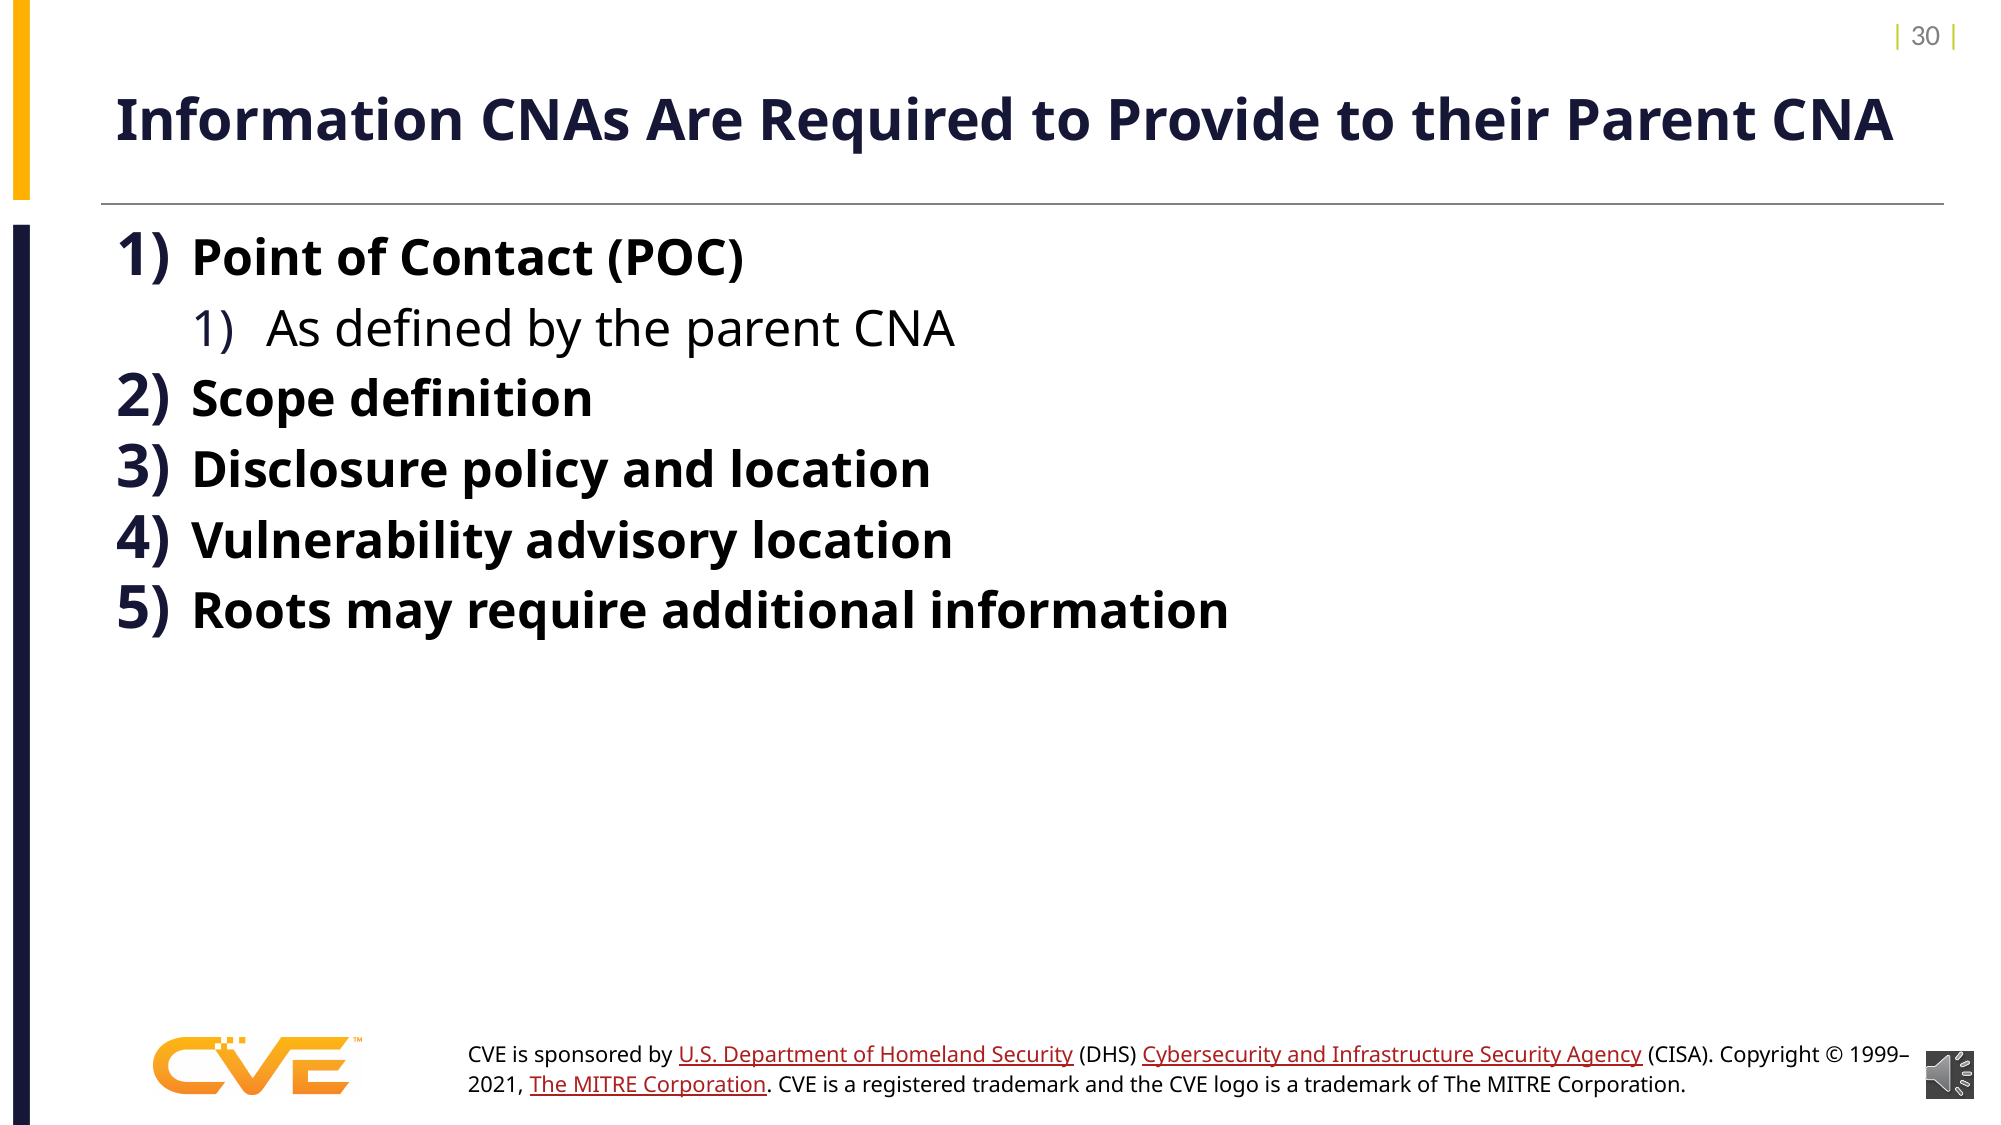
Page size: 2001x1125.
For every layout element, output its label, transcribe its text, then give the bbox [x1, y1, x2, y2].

list Point of Contact (POC) As defined by the parent CNA Scope definition Disclosure policy and location Vulnerability advisory location Roots may require additional information [101, 224, 1945, 1012]
picture [1924, 1049, 1976, 1100]
picture [153, 1037, 362, 1095]
title Information CNAs Are Required to Provide to their Parent CNA [101, 60, 1945, 184]
slide_number | 30 | [1685, 9, 1976, 51]
